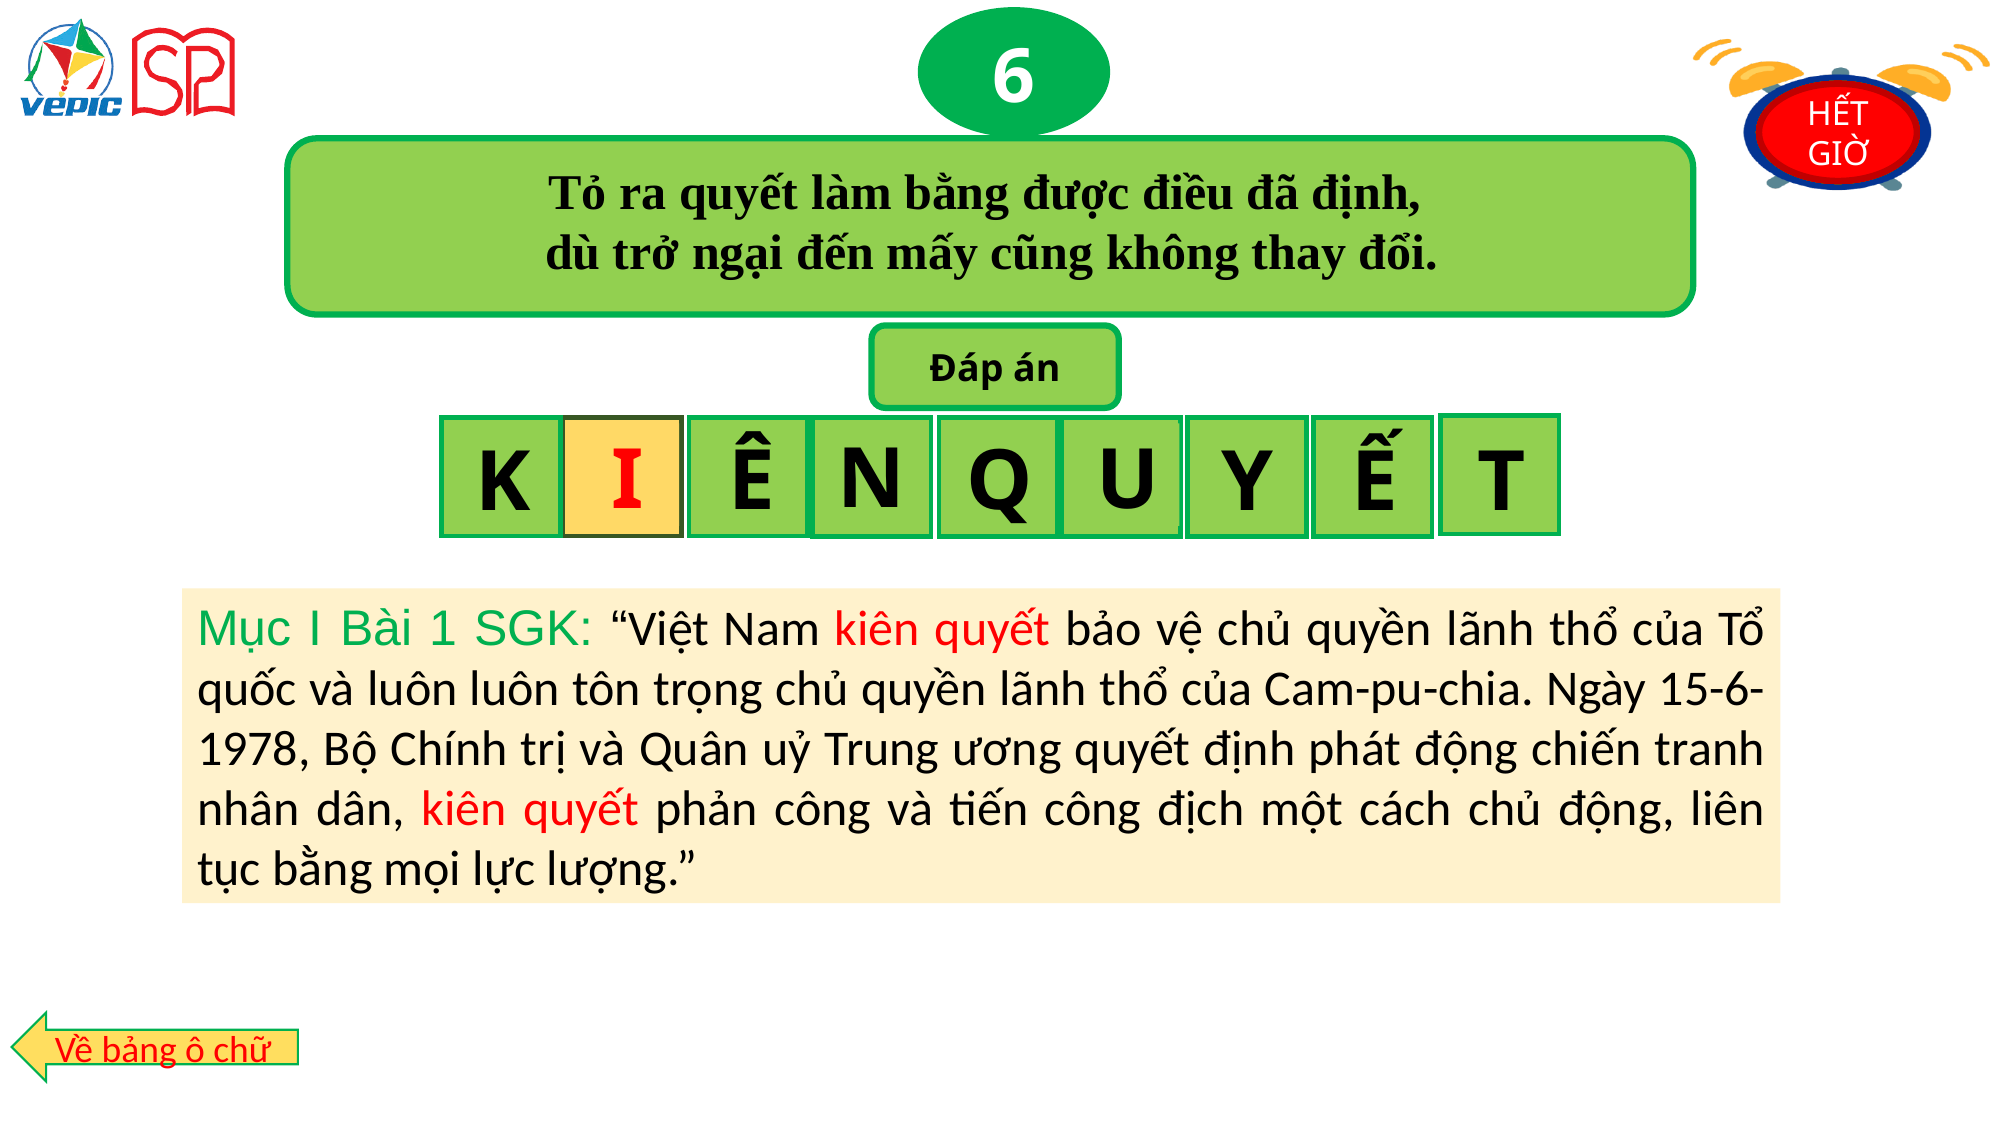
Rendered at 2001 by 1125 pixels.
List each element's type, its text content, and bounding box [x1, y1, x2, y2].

text_box Y [1195, 425, 1299, 529]
text_box [441, 416, 561, 537]
text_box [688, 416, 809, 537]
text_box 6 [917, 7, 1111, 137]
text_box N [819, 422, 924, 527]
text_box [1439, 414, 1560, 535]
picture [1663, 29, 2000, 199]
text_box Đáp án [870, 324, 1120, 409]
text_box Mục I Bài 1 SGK: “Việt Nam kiên quyết bảo vệ chủ quyền lãnh thổ của Tổ quốc và luôn luôn tôn trọng chủ quyền lãnh thổ của Cam-pu-chia. Ngày 15-6-1978, Bộ Chính trị và Quân uỷ Trung ương quyết định phát động chiến tranh nhân dân, kiên quyết phản công và tiến công địch một cách chủ động, liên tục bằng mọi lực lượng.” [182, 588, 1781, 904]
text_box Về bảng ô chữ [10, 1010, 299, 1084]
text_box [1061, 417, 1182, 537]
text_box [1186, 417, 1307, 537]
text_box I [576, 422, 680, 527]
text_box [811, 417, 932, 537]
text_box K [451, 424, 555, 529]
text_box [562, 416, 682, 537]
text_box T [1449, 425, 1554, 529]
text_box U [1076, 422, 1180, 527]
text_box Ế [1327, 426, 1423, 527]
text_box Tỏ ra quyết làm bằng được điều đã định, dù trở ngại đến mấy cũng không thay đổi. [401, 152, 1582, 287]
text_box [938, 417, 1059, 537]
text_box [132, 27, 235, 117]
text_box Ê [700, 423, 804, 528]
picture [19, 15, 122, 117]
text_box Q [947, 424, 1052, 529]
text_box [1312, 417, 1433, 537]
text_box [286, 137, 1695, 316]
